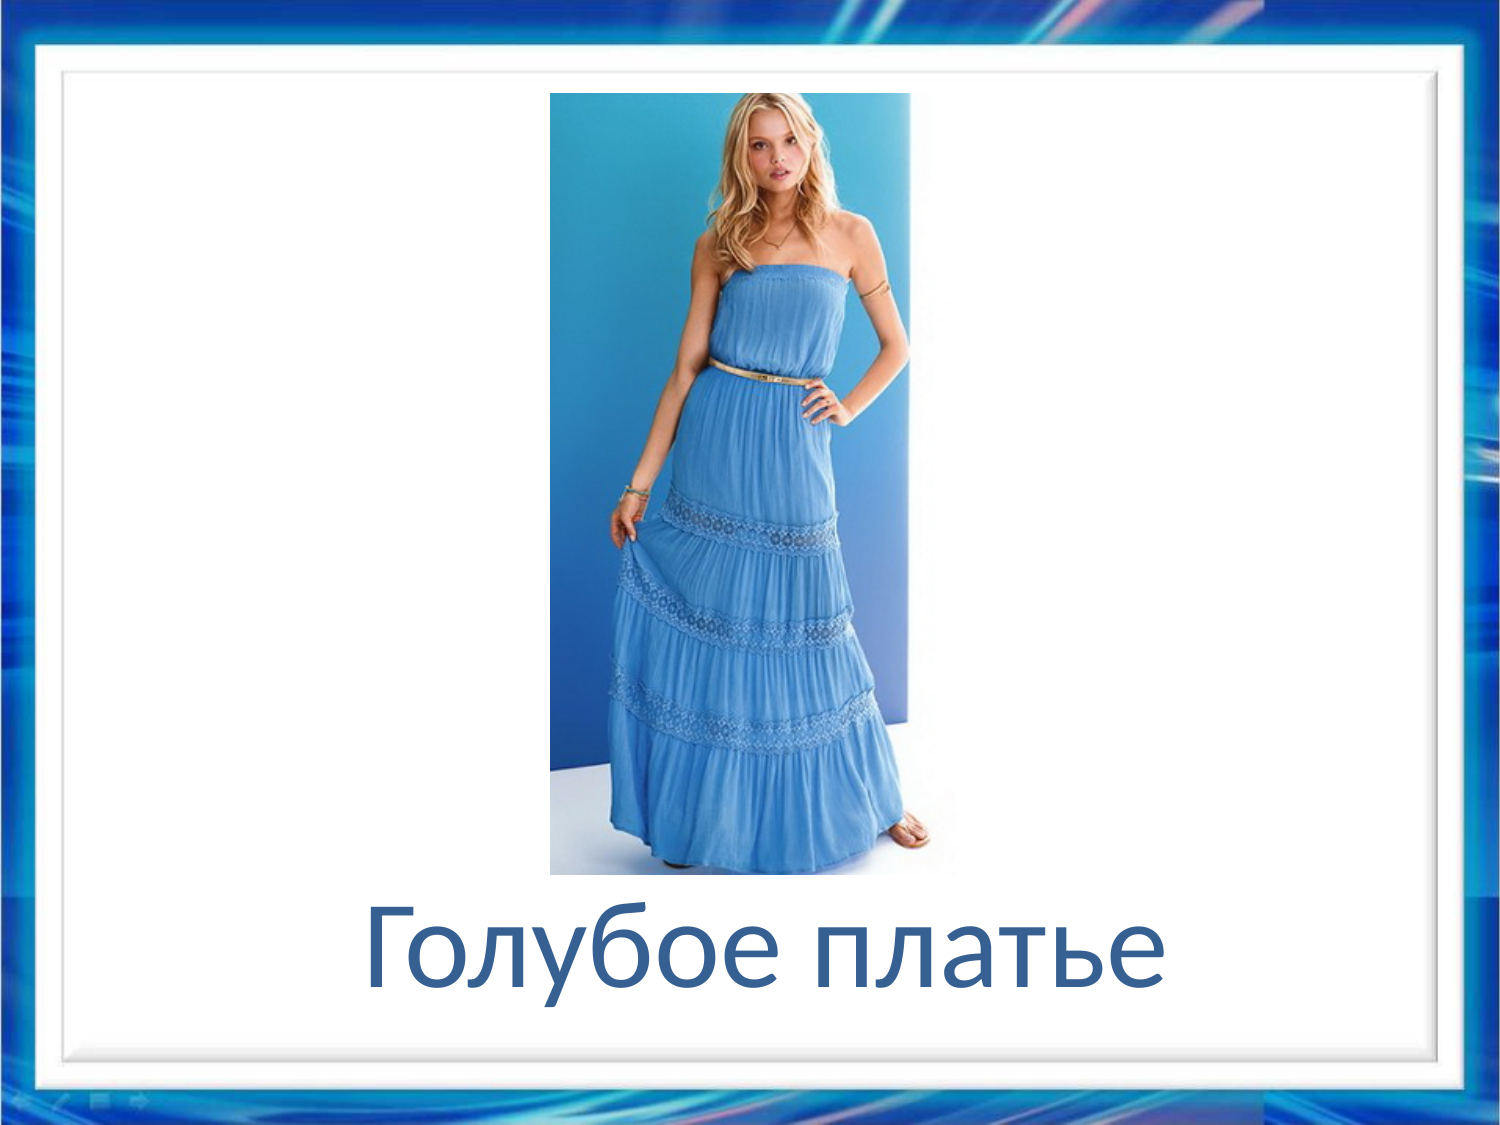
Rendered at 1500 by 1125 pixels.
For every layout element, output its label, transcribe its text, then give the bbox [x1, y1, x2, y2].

picture [0, 0, 1500, 1125]
text_box Голубое платье [316, 855, 1217, 949]
